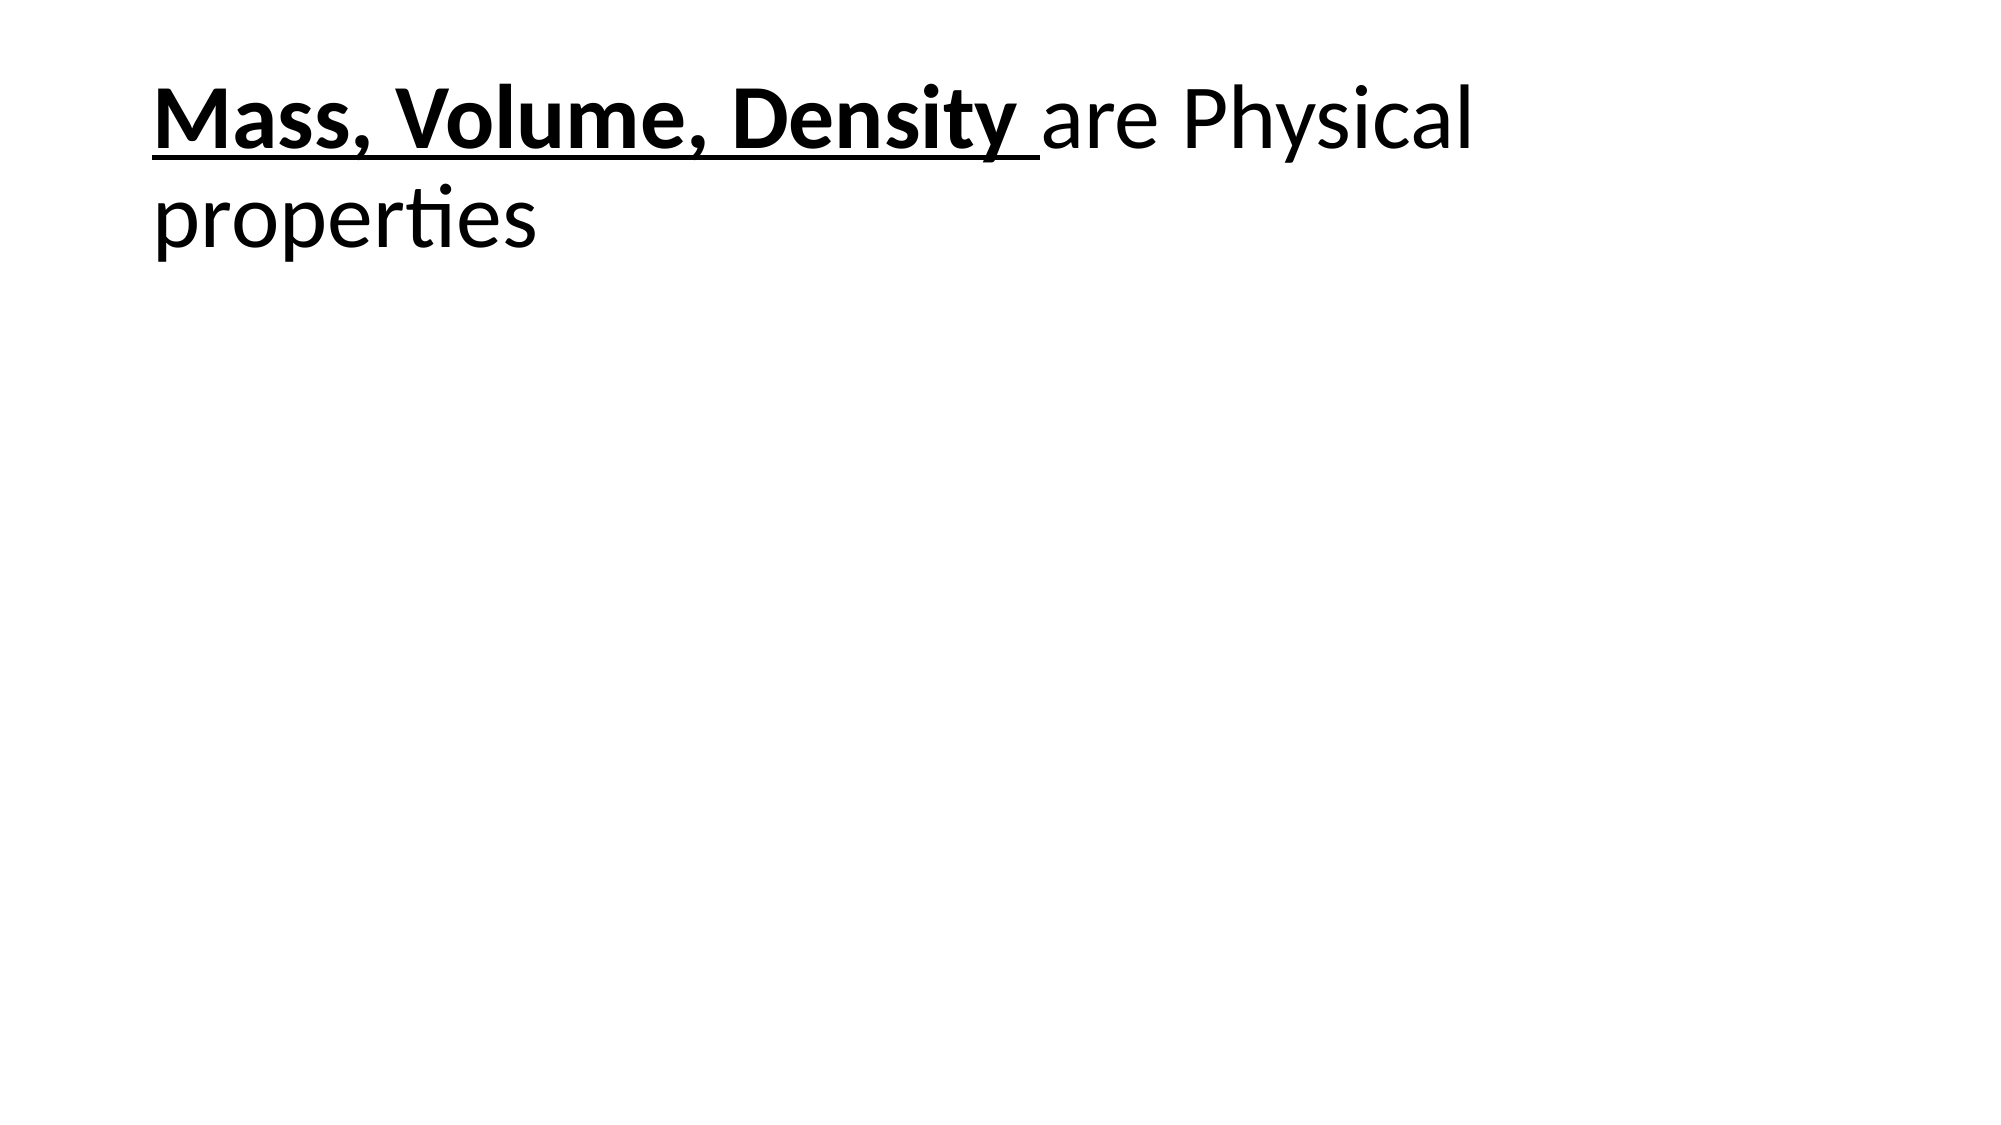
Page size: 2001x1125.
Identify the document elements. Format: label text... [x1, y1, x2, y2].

title Mass, Volume, Density are Physical properties [137, 59, 1863, 278]
